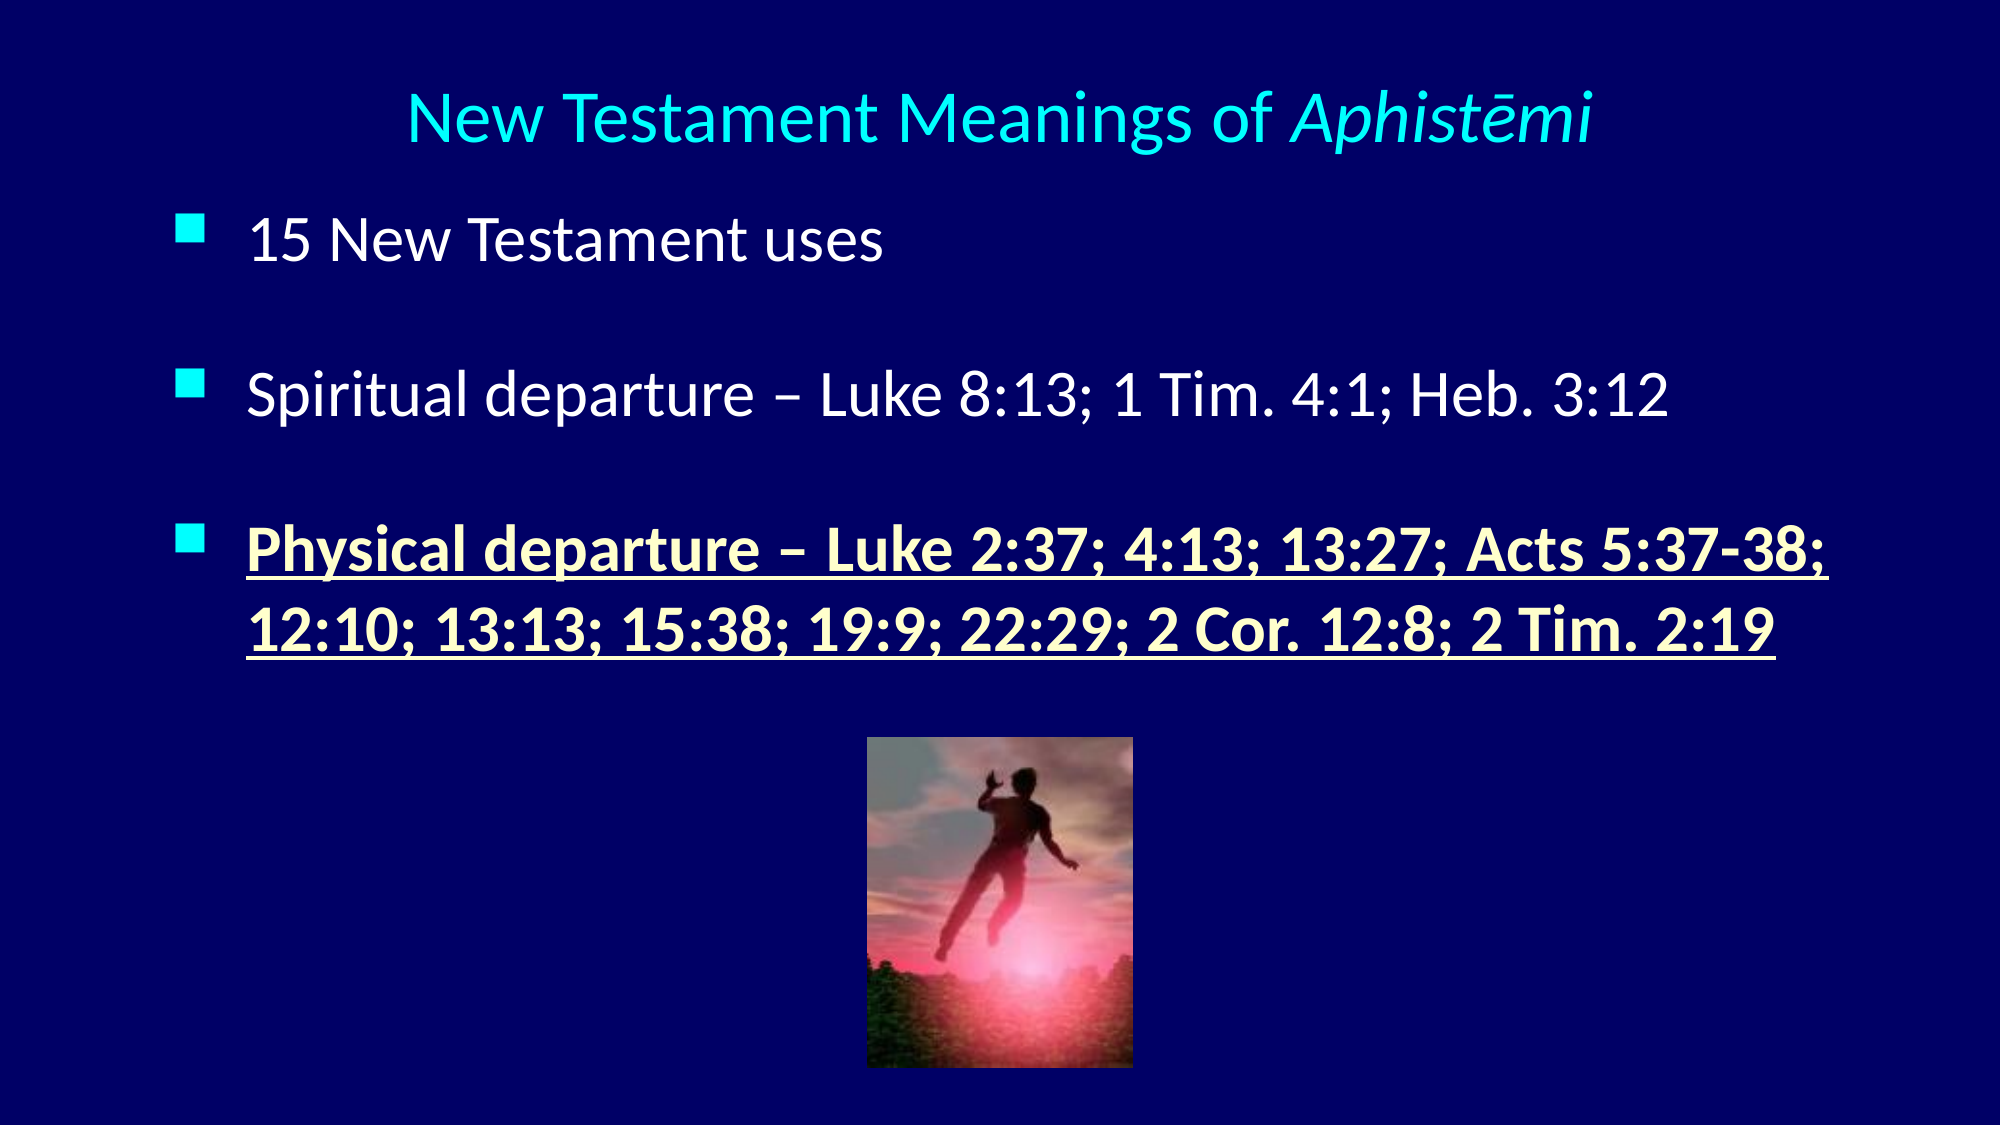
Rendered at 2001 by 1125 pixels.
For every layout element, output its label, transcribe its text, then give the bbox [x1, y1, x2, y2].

list 15 New Testament uses Spiritual departure – Luke 8:13; 1 Tim. 4:1; Heb. 3:12 Physical departure – Luke 2:37; 4:13; 13:27; Acts 5:37-38; 12:10; 13:13; 15:38; 19:9; 22:29; 2 Cor. 12:8; 2 Tim. 2:19 [155, 187, 1844, 813]
title New Testament Meanings of Aphistēmi [249, 37, 1750, 187]
picture [866, 737, 1134, 1068]
